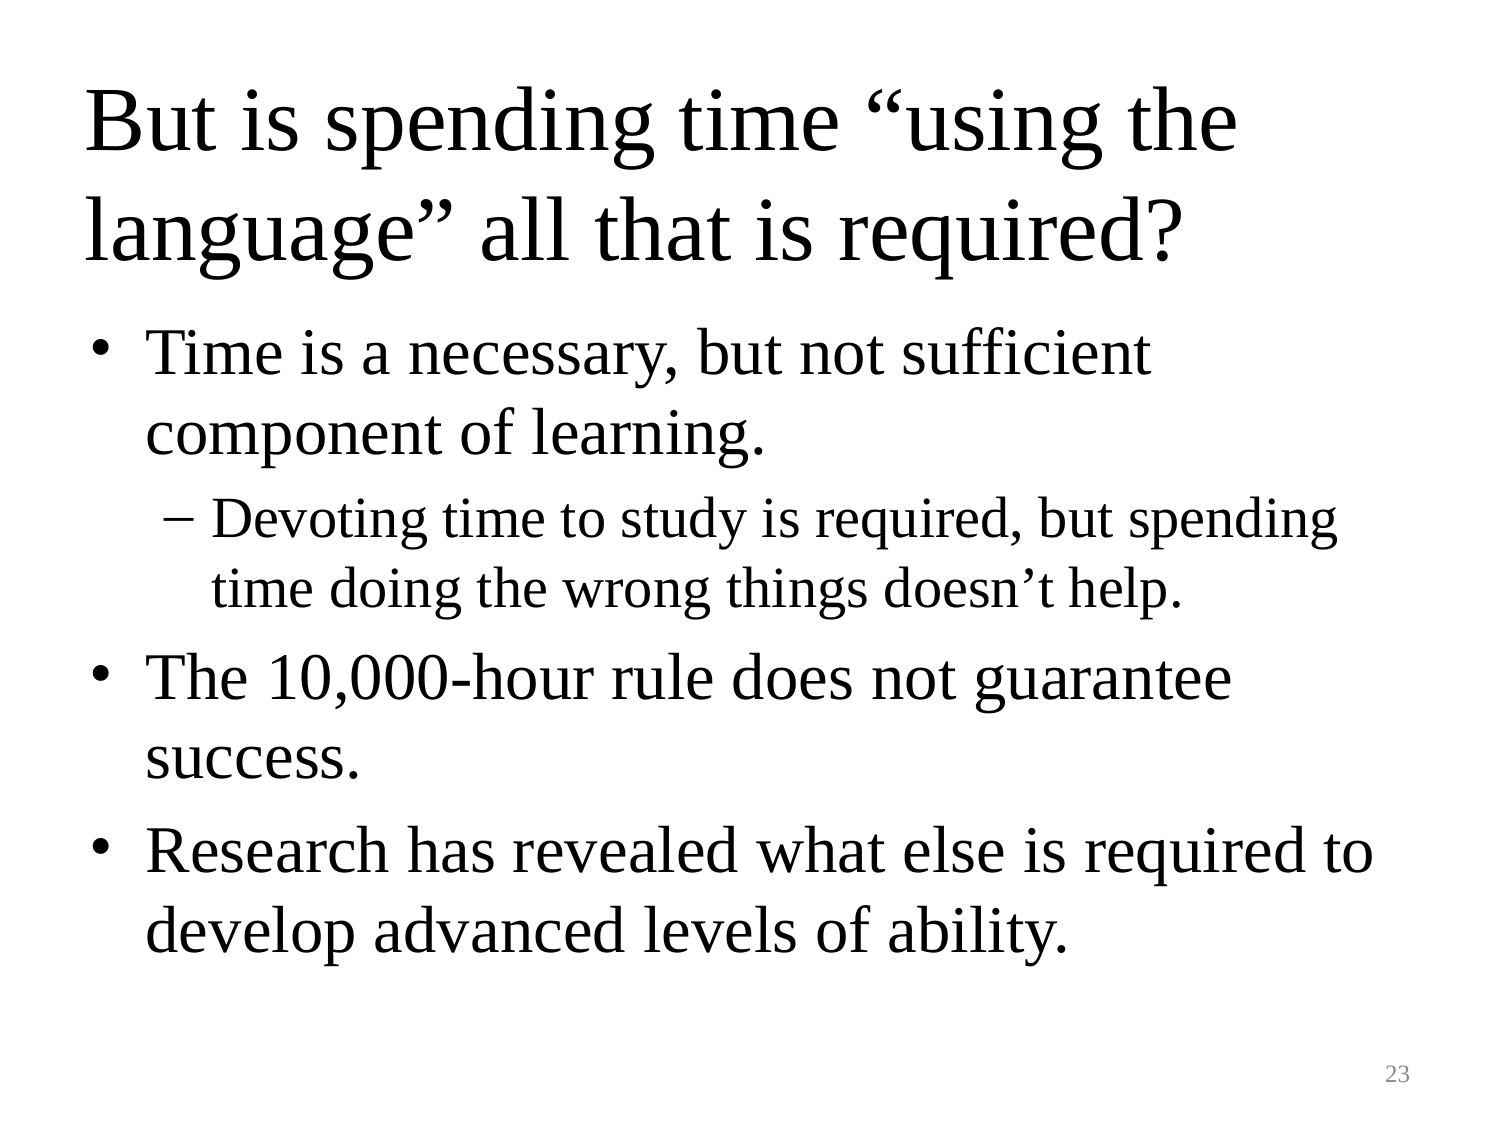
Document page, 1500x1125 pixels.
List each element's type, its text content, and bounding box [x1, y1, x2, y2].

slide_number 23 [1074, 1042, 1425, 1103]
title But is spending time “using the language” all that is required? [70, 50, 1421, 288]
list Time is a necessary, but not sufficient component of learning. Devoting time to study is required, but spending time doing the wrong things doesn’t help. The 10,000-hour rule does not guarantee success. Research has revealed what else is required to develop advanced levels of ability. [74, 299, 1425, 1075]
